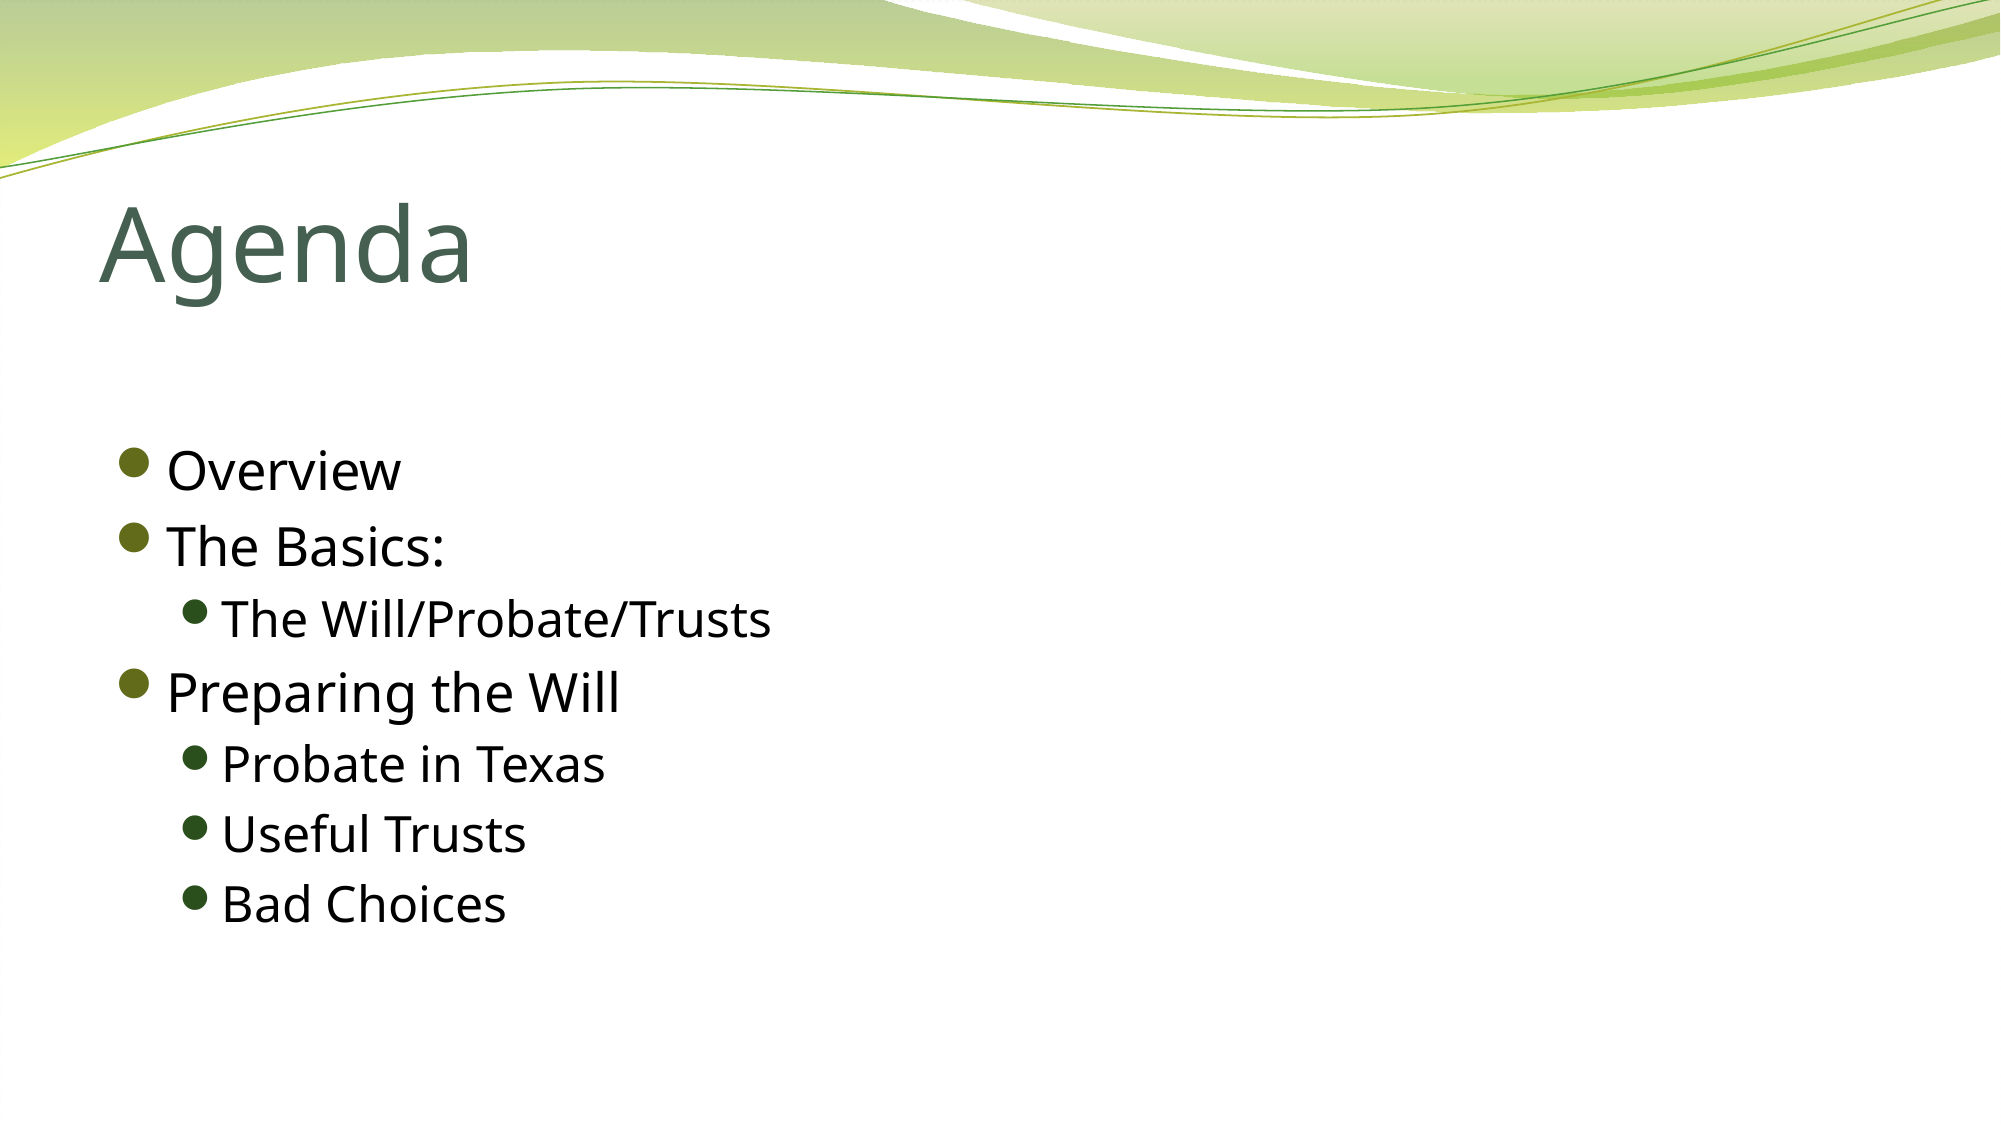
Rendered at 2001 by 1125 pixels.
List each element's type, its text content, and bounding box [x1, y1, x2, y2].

title Agenda [99, 115, 1900, 303]
list Overview The Basics: The Will/Probate/Trusts Preparing the Will Probate in Texas Useful Trusts Bad Choices [99, 352, 1900, 1073]
